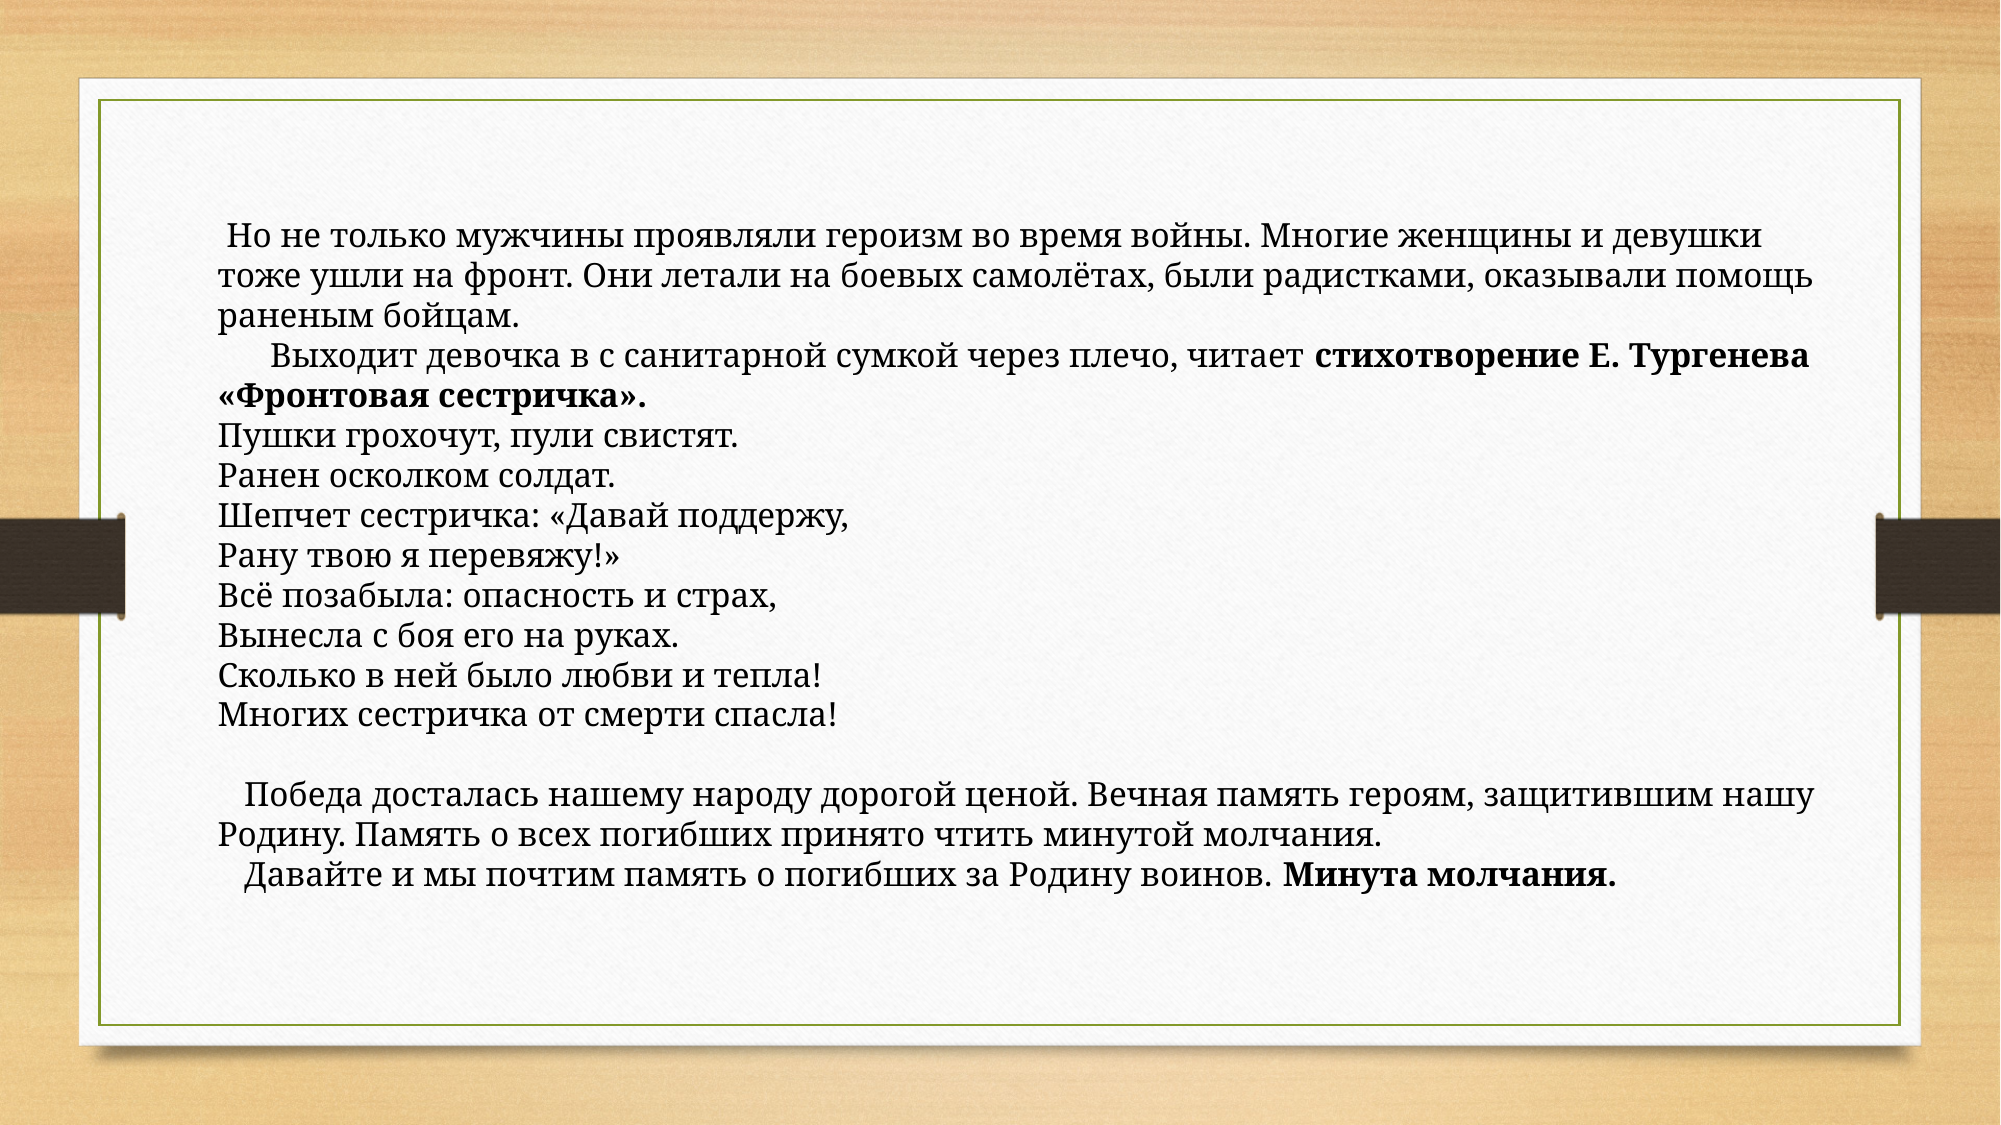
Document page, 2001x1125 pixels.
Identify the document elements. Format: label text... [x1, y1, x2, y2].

text_box Но не только мужчины проявляли героизм во время войны. Многие женщины и девушки тоже ушли на фронт. Они летали на боевых самолётах, были радистками, оказывали помощь раненым бойцам. Выходит девочка в с санитарной сумкой через плечо, читает стихотворение Е. Тургенева «Фронтовая сестричка». Пушки грохочут, пули свистят. Ранен осколком солдат. Шепчет сестричка: «Давай поддержу, Рану твою я перевяжу!» Всё позабыла: опасность и страх, Вынесла с боя его на руках. Сколько в ней было любви и тепла! Многих сестричка от смерти спасла! Победа досталась нашему народу дорогой ценой. Вечная память героям, защитившим нашу Родину. Память о всех погибших принято чтить минутой молчания. Давайте и мы почтим память о погибших за Родину воинов. Минута молчания. [202, 207, 1869, 941]
picture [0, 0, 2001, 1125]
